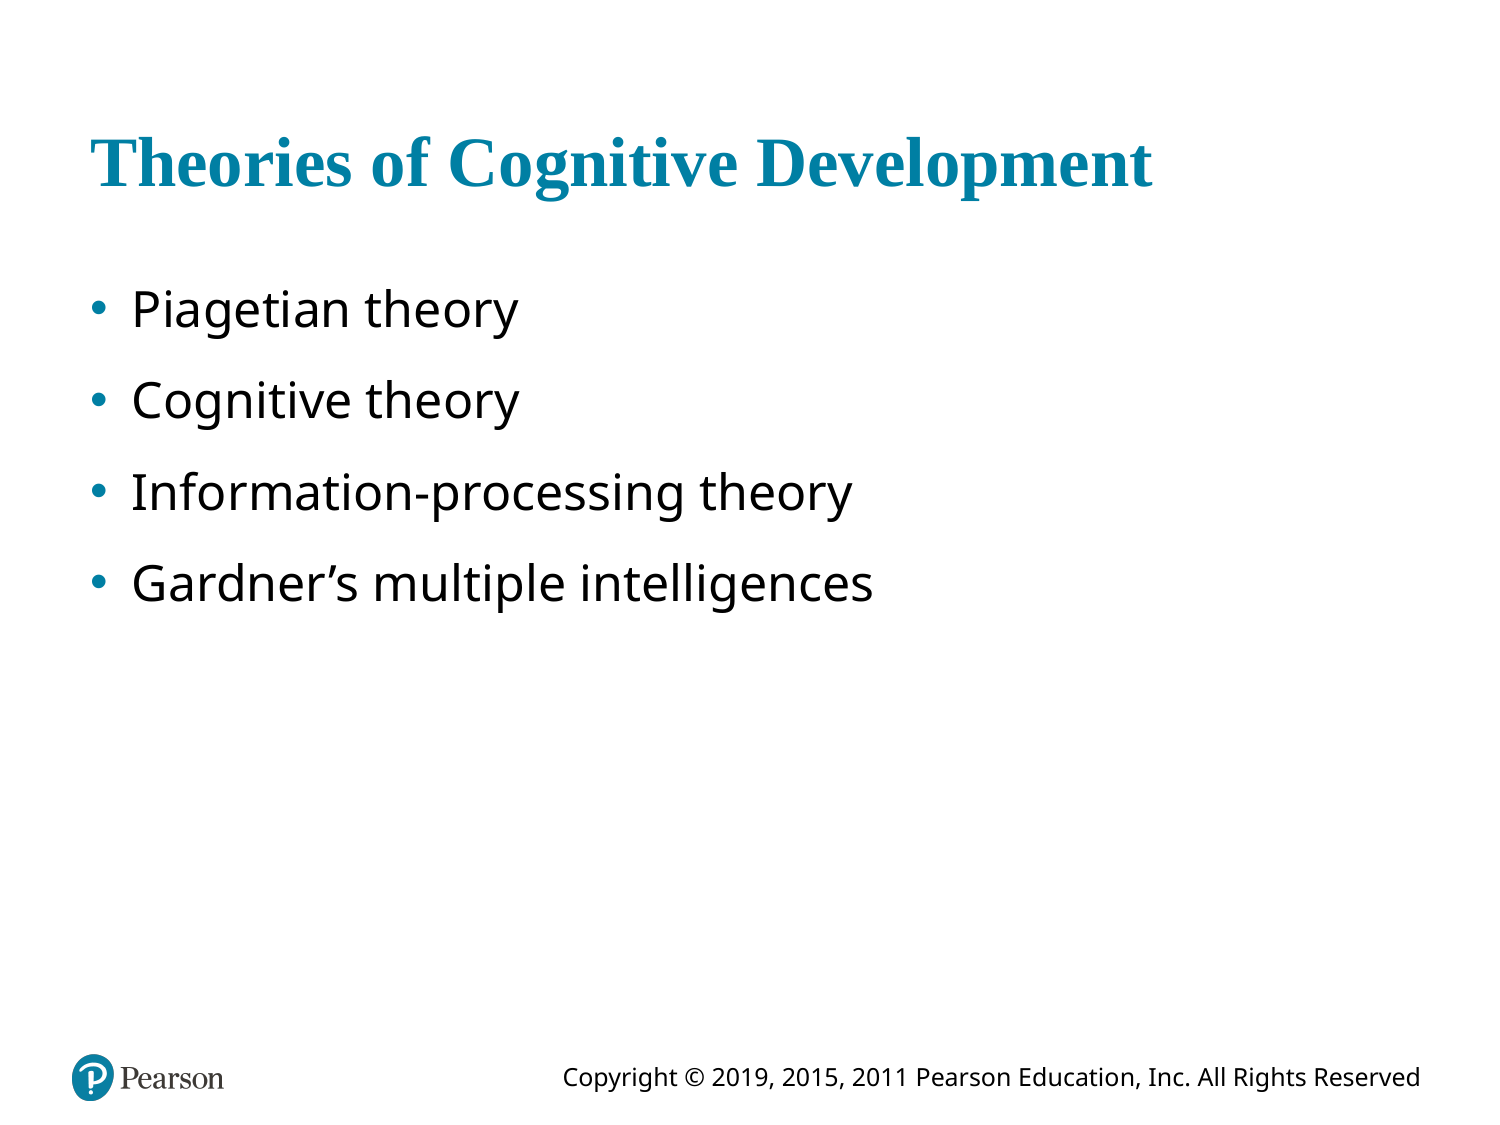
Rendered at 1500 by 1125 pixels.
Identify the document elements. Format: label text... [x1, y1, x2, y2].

picture [80, 1063, 106, 1088]
picture [98, 1054, 224, 1101]
list Piagetian theory Cognitive theory Information-processing theory Gardner’s multiple intelligences [75, 262, 1425, 630]
picture [72, 1087, 83, 1101]
title Theories of Cognitive Development [75, 35, 1425, 216]
picture [72, 1054, 88, 1070]
